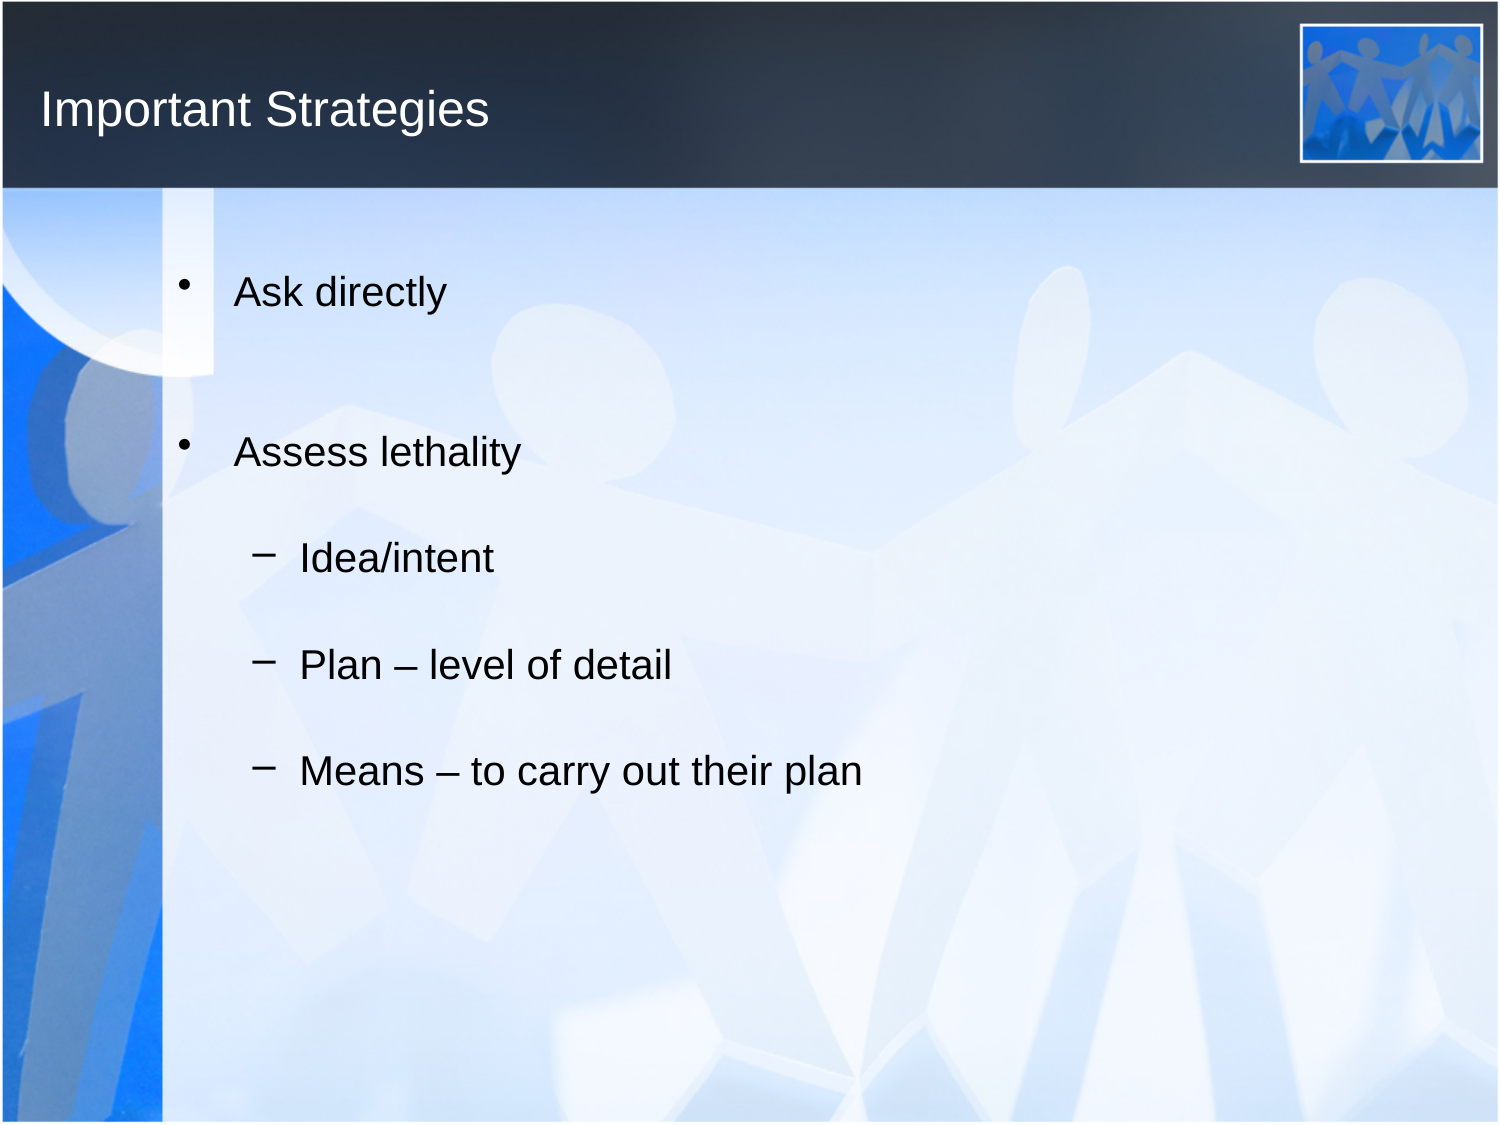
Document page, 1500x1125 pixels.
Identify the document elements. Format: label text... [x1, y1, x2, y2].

title Important Strategies [24, 37, 1475, 175]
list Ask directly Assess lethality Idea/intent Plan – level of detail Means – to carry out their plan [162, 262, 1475, 1013]
picture [0, 0, 1500, 1125]
